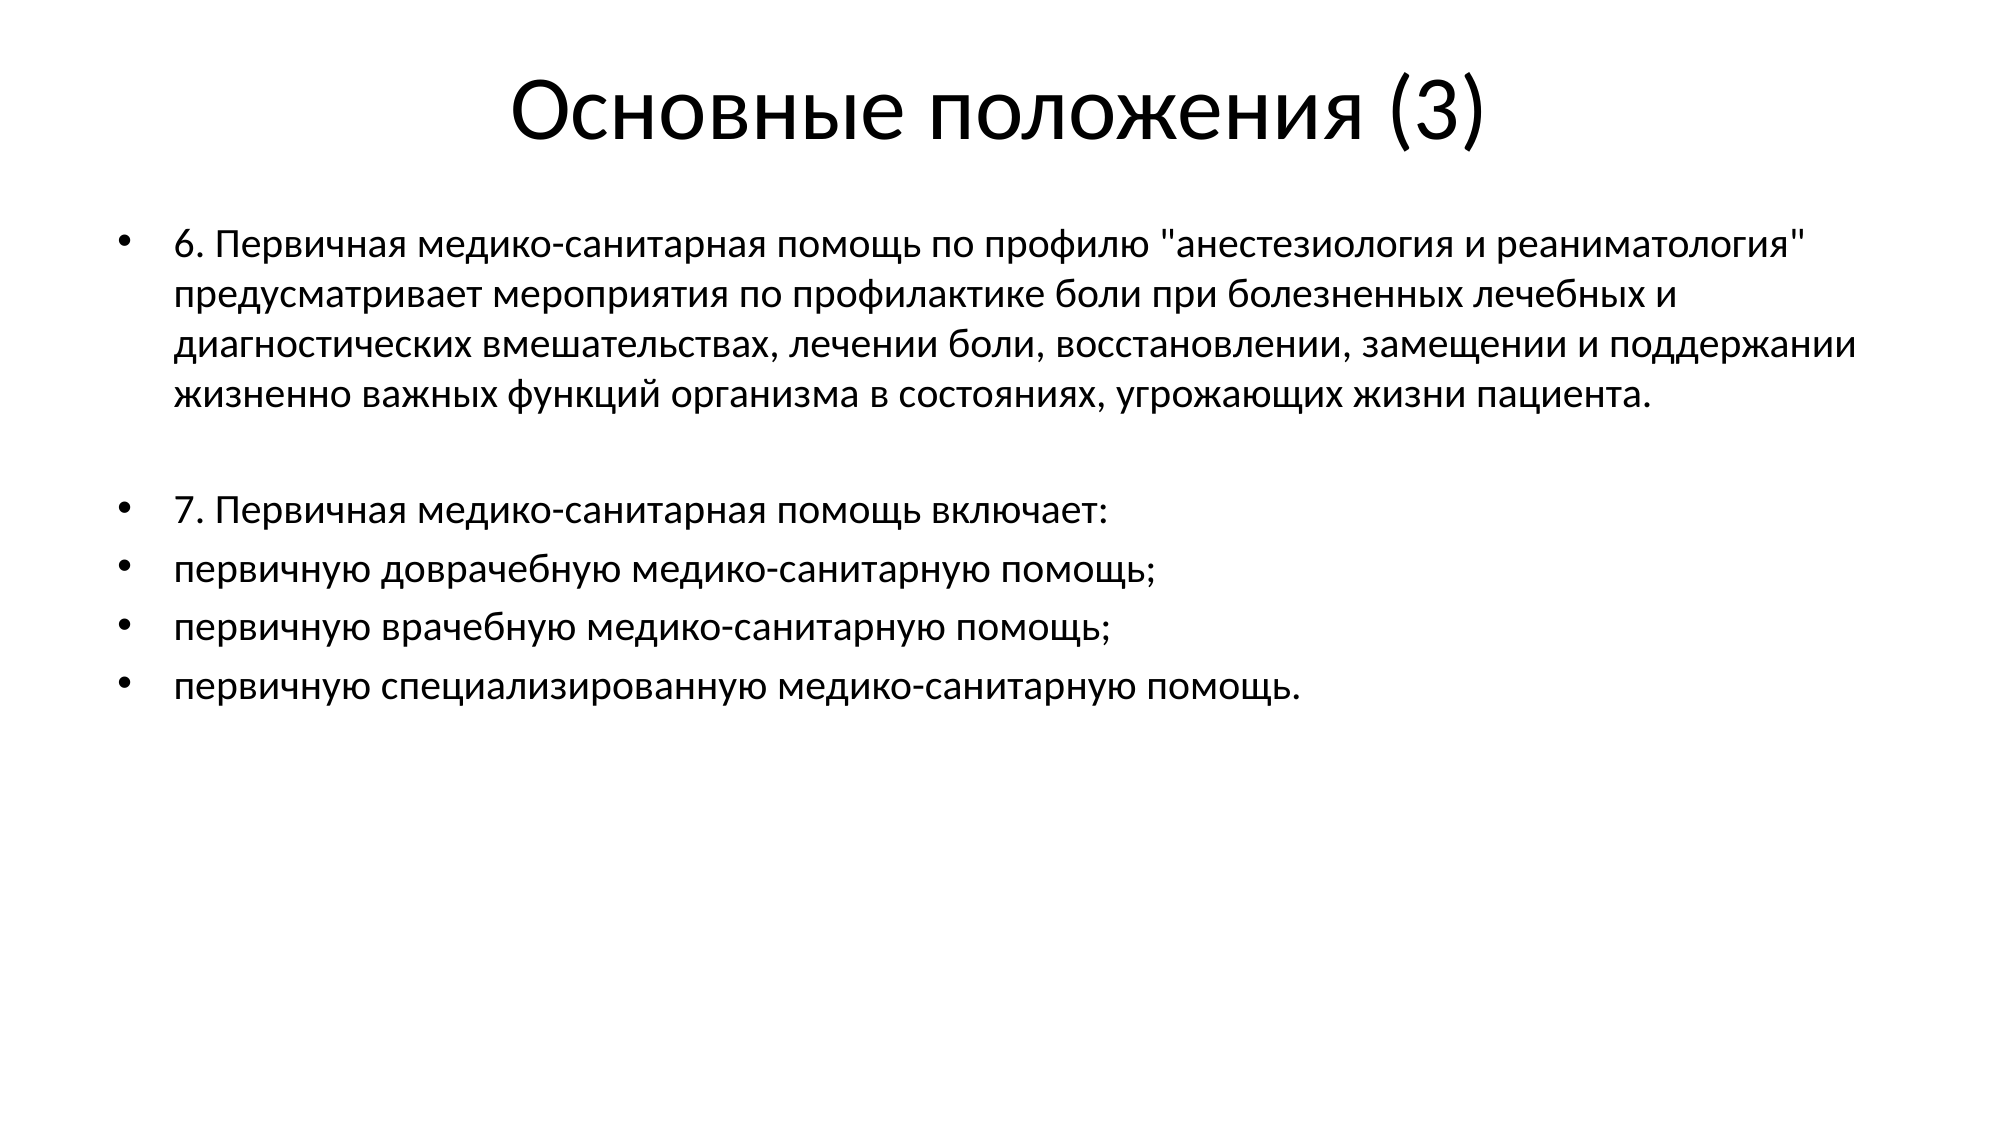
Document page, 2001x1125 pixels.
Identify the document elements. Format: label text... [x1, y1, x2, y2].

list 6. Первичная медико-санитарная помощь по профилю "анестезиология и реаниматология" предусматривает мероприятия по профилактике боли при болезненных лечебных и диагностических вмешательствах, лечении боли, восстановлении, замещении и поддержании жизненно важных функций организма в состояниях, угрожающих жизни пациента. 7. Первичная медико-санитарная помощь включает: первичную доврачебную медико-санитарную помощь; первичную врачебную медико-санитарную помощь; первичную специализированную медико-санитарную помощь. [102, 208, 1945, 813]
title Основные положения (3) [324, 45, 1675, 161]
